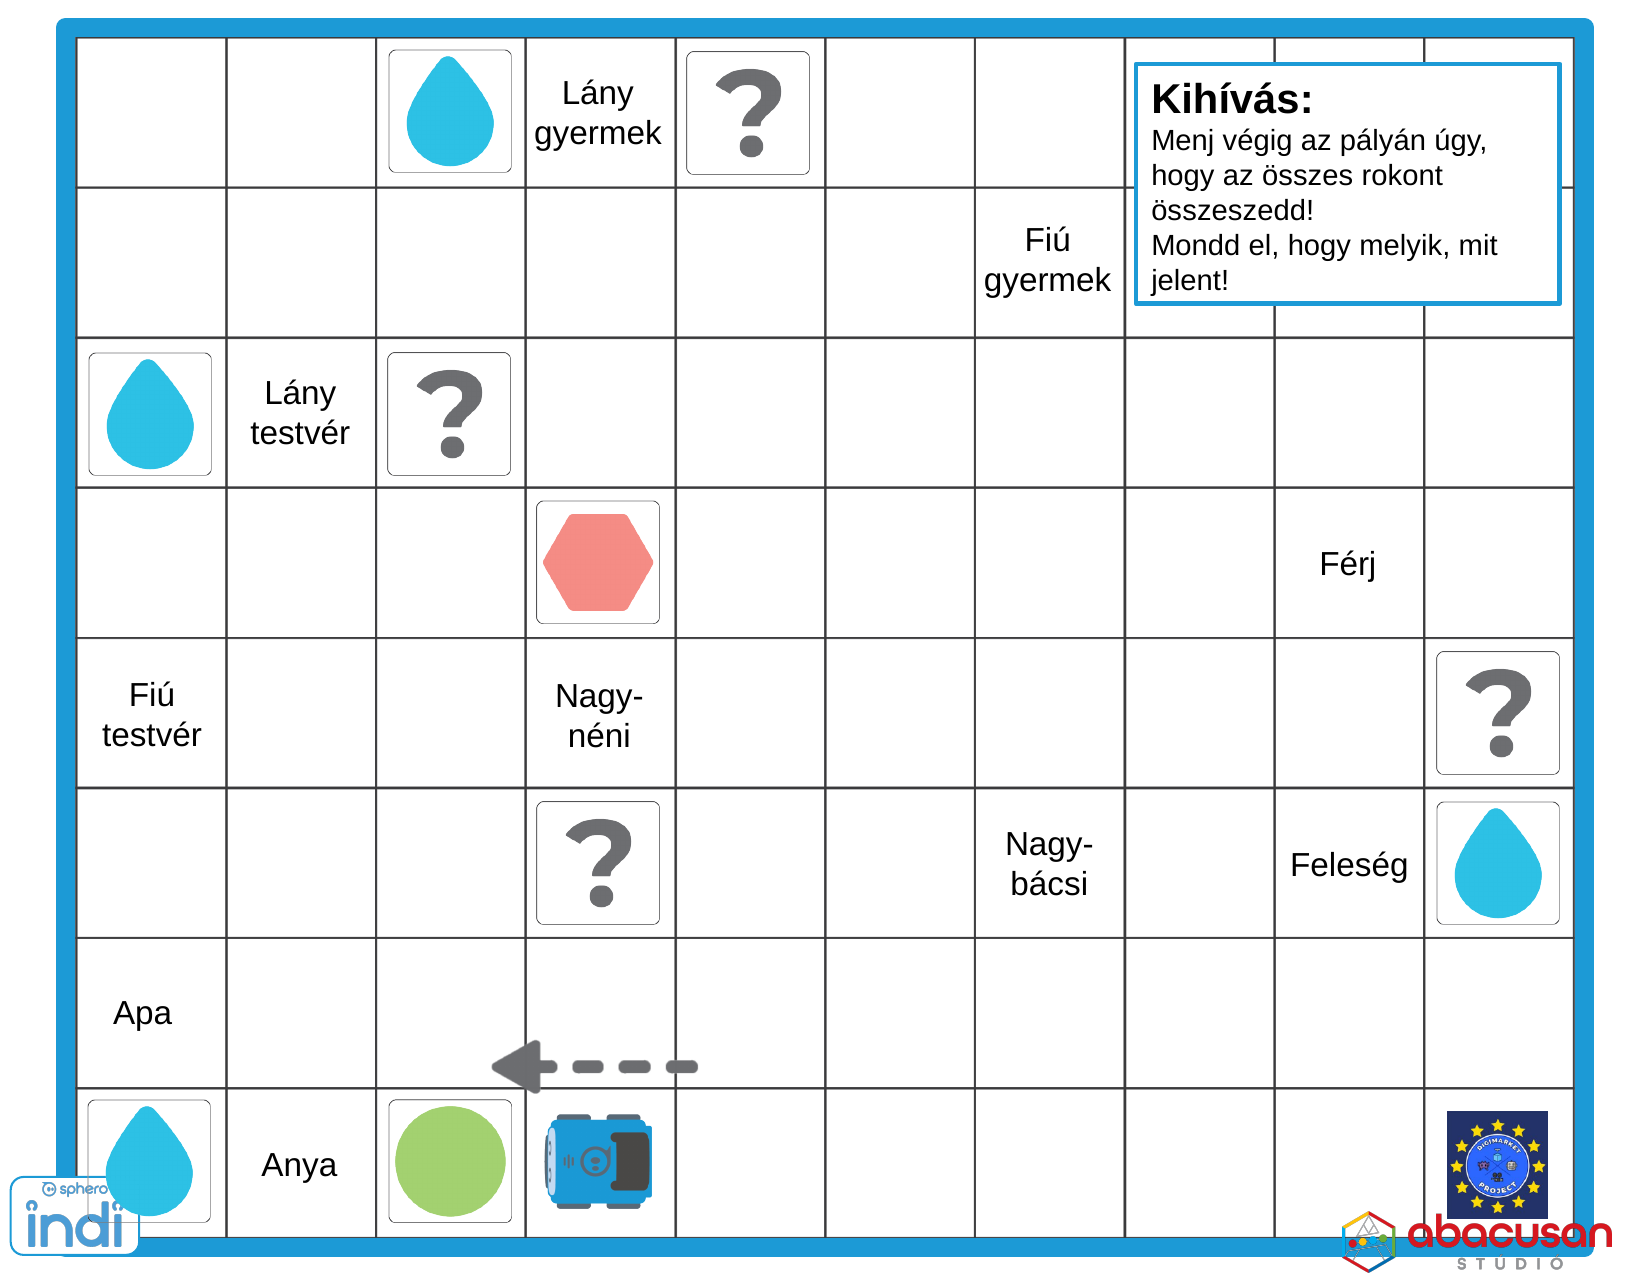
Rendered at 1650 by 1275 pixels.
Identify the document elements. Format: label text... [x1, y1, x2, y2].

text_box Feleség [1259, 835, 1431, 891]
text_box Lány gyermek [516, 63, 680, 150]
text_box Fiú gyermek [958, 210, 1138, 306]
text_box Férj [1281, 534, 1415, 590]
text_box Nagy-bácsi [983, 814, 1116, 910]
text_box Nagy-néni [538, 667, 660, 773]
text_box Anya [220, 1136, 379, 1187]
text_box Lány testvér [231, 364, 370, 415]
picture [26, 37, 1612, 1273]
text_box Fiú testvér [69, 665, 235, 761]
text_box Kihívás: Menj végig az pályán úgy, hogy az összes rokont összeszedd! Mondd el, hogy melyik, mit jelent! [1136, 63, 1560, 304]
text_box Apa [69, 983, 216, 1039]
